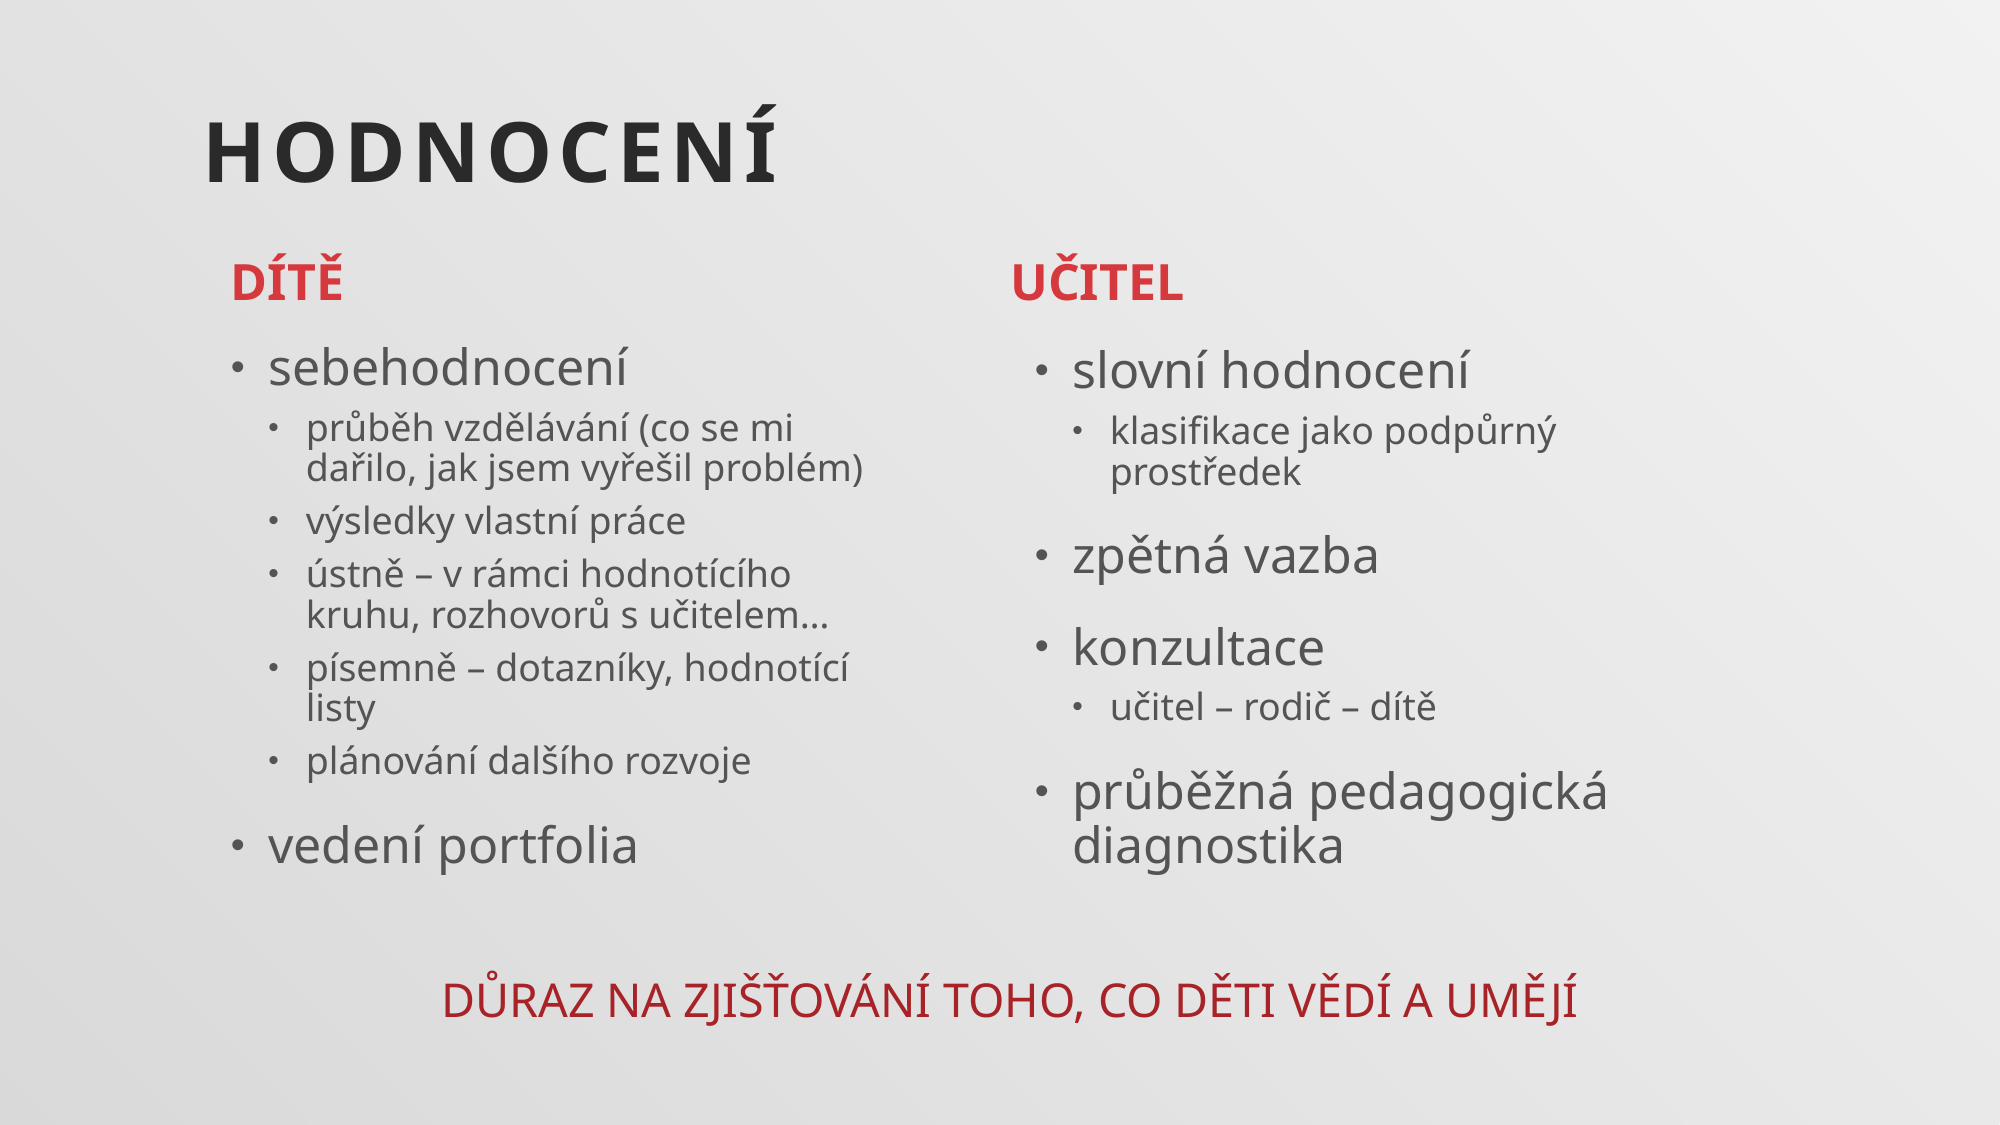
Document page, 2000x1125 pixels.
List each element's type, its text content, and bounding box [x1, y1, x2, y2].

text_box DŮRAZ NA ZJIŠŤOVÁNÍ TOHO, CO DĚTI VĚDÍ A UMĚJÍ [300, 964, 1721, 1071]
list UČITEL [987, 231, 1693, 337]
title HODNOCENÍ [187, 0, 1788, 208]
list sebehodnocení průběh vzdělávání (co se mi dařilo, jak jsem vyřešil problém) výsledky vlastní práce ústně – v rámci hodnotícího kruhu, rozhovorů s učitelem… písemně – dotazníky, hodnotící listy plánování dalšího rozvoje vedení portfolia [208, 337, 896, 938]
list slovní hodnocení klasifikace jako podpůrný prostředek zpětná vazba konzultace učitel – rodič – dítě průběžná pedagogická diagnostika [1012, 338, 1725, 941]
list DÍTĚ [208, 231, 913, 337]
